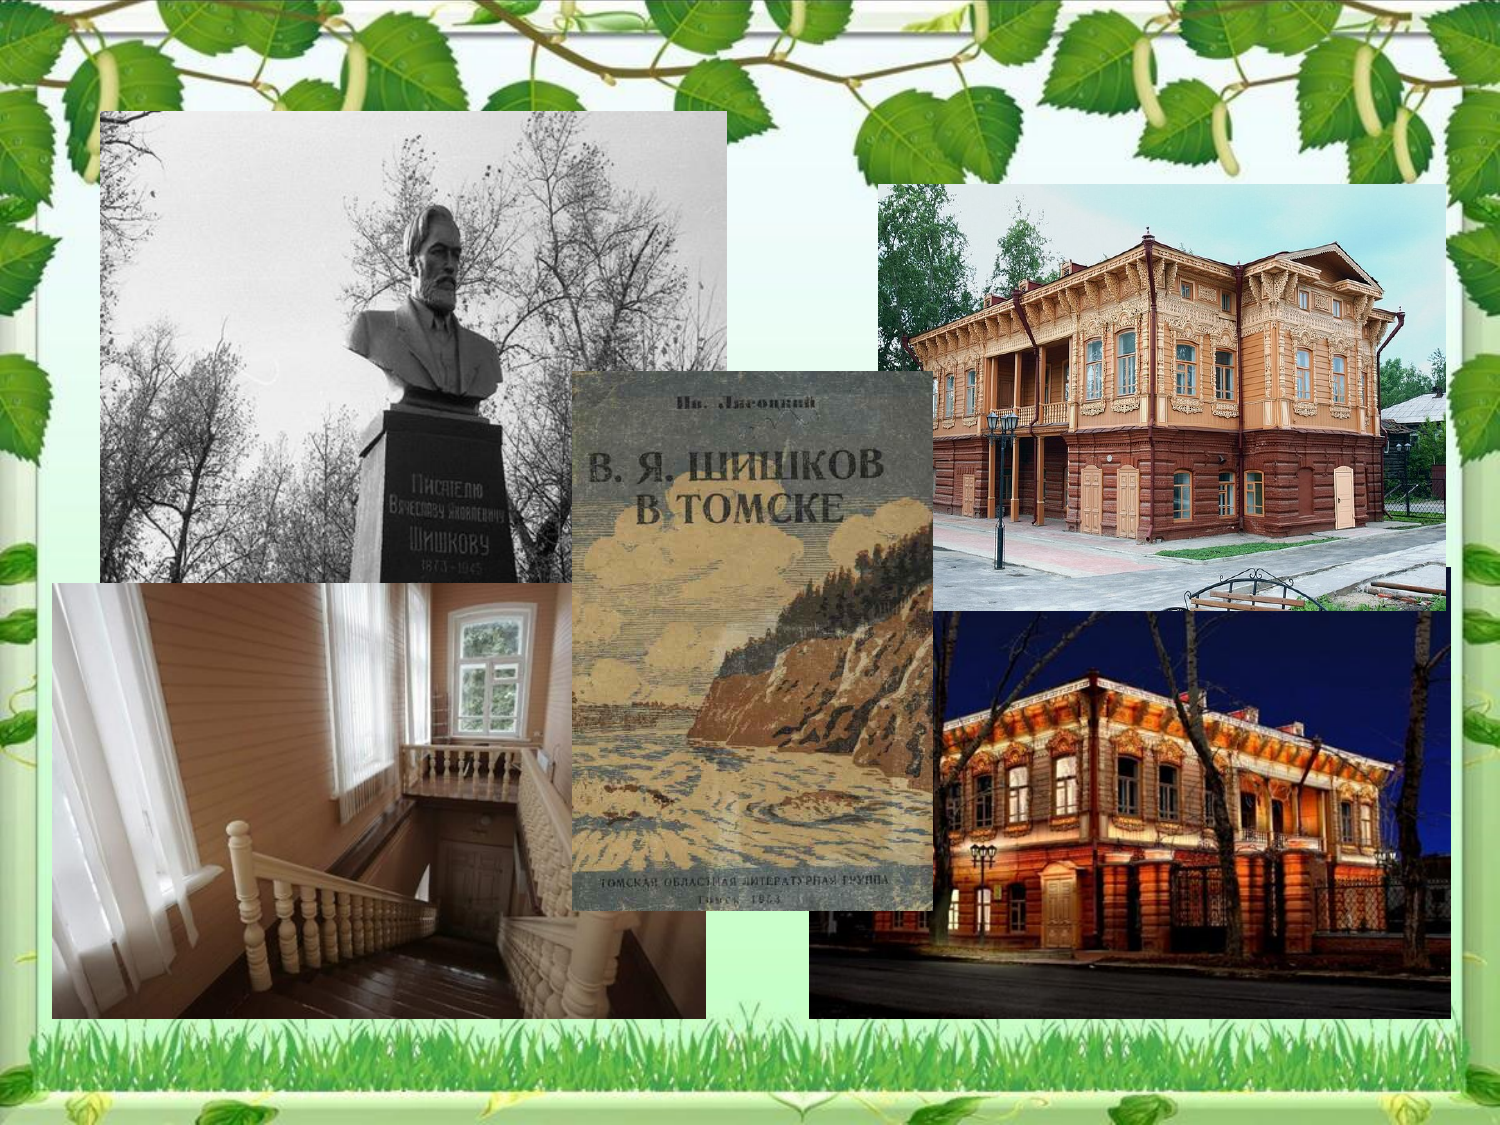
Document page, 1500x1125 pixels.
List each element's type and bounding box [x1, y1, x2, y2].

picture [0, 0, 1500, 1125]
list [877, 184, 1446, 611]
